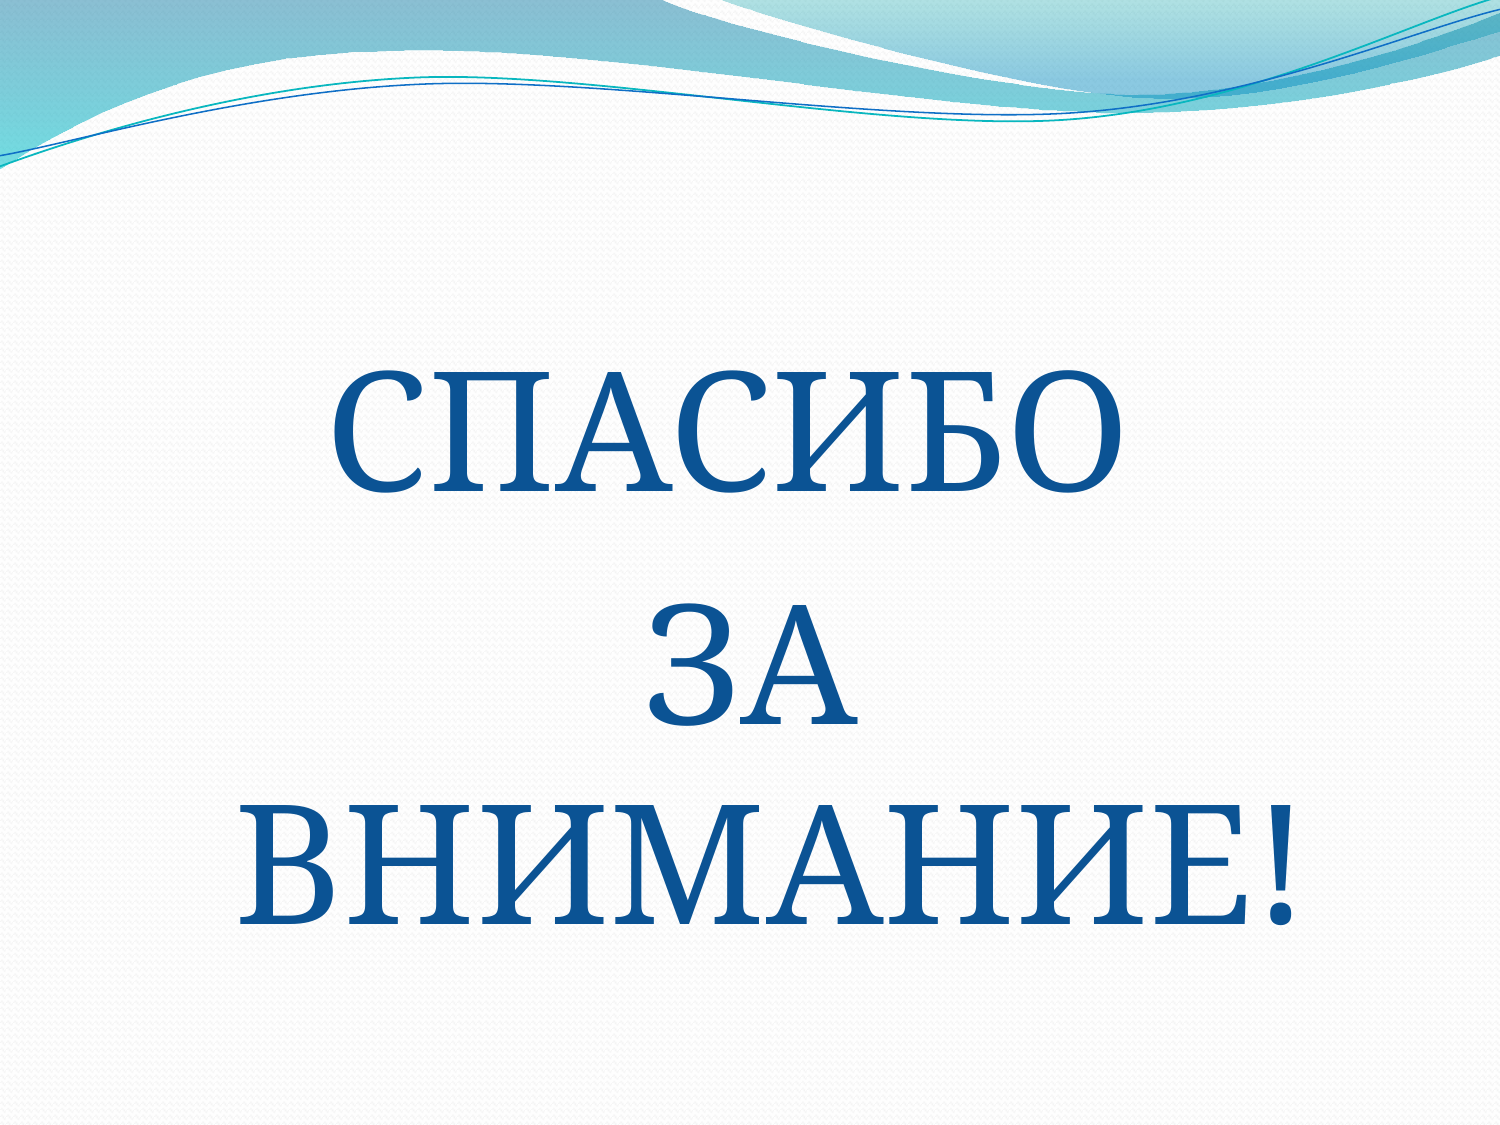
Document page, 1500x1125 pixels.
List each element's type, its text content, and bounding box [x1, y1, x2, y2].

list СПАСИБО ЗА ВНИМАНИЕ! [74, 317, 1426, 469]
